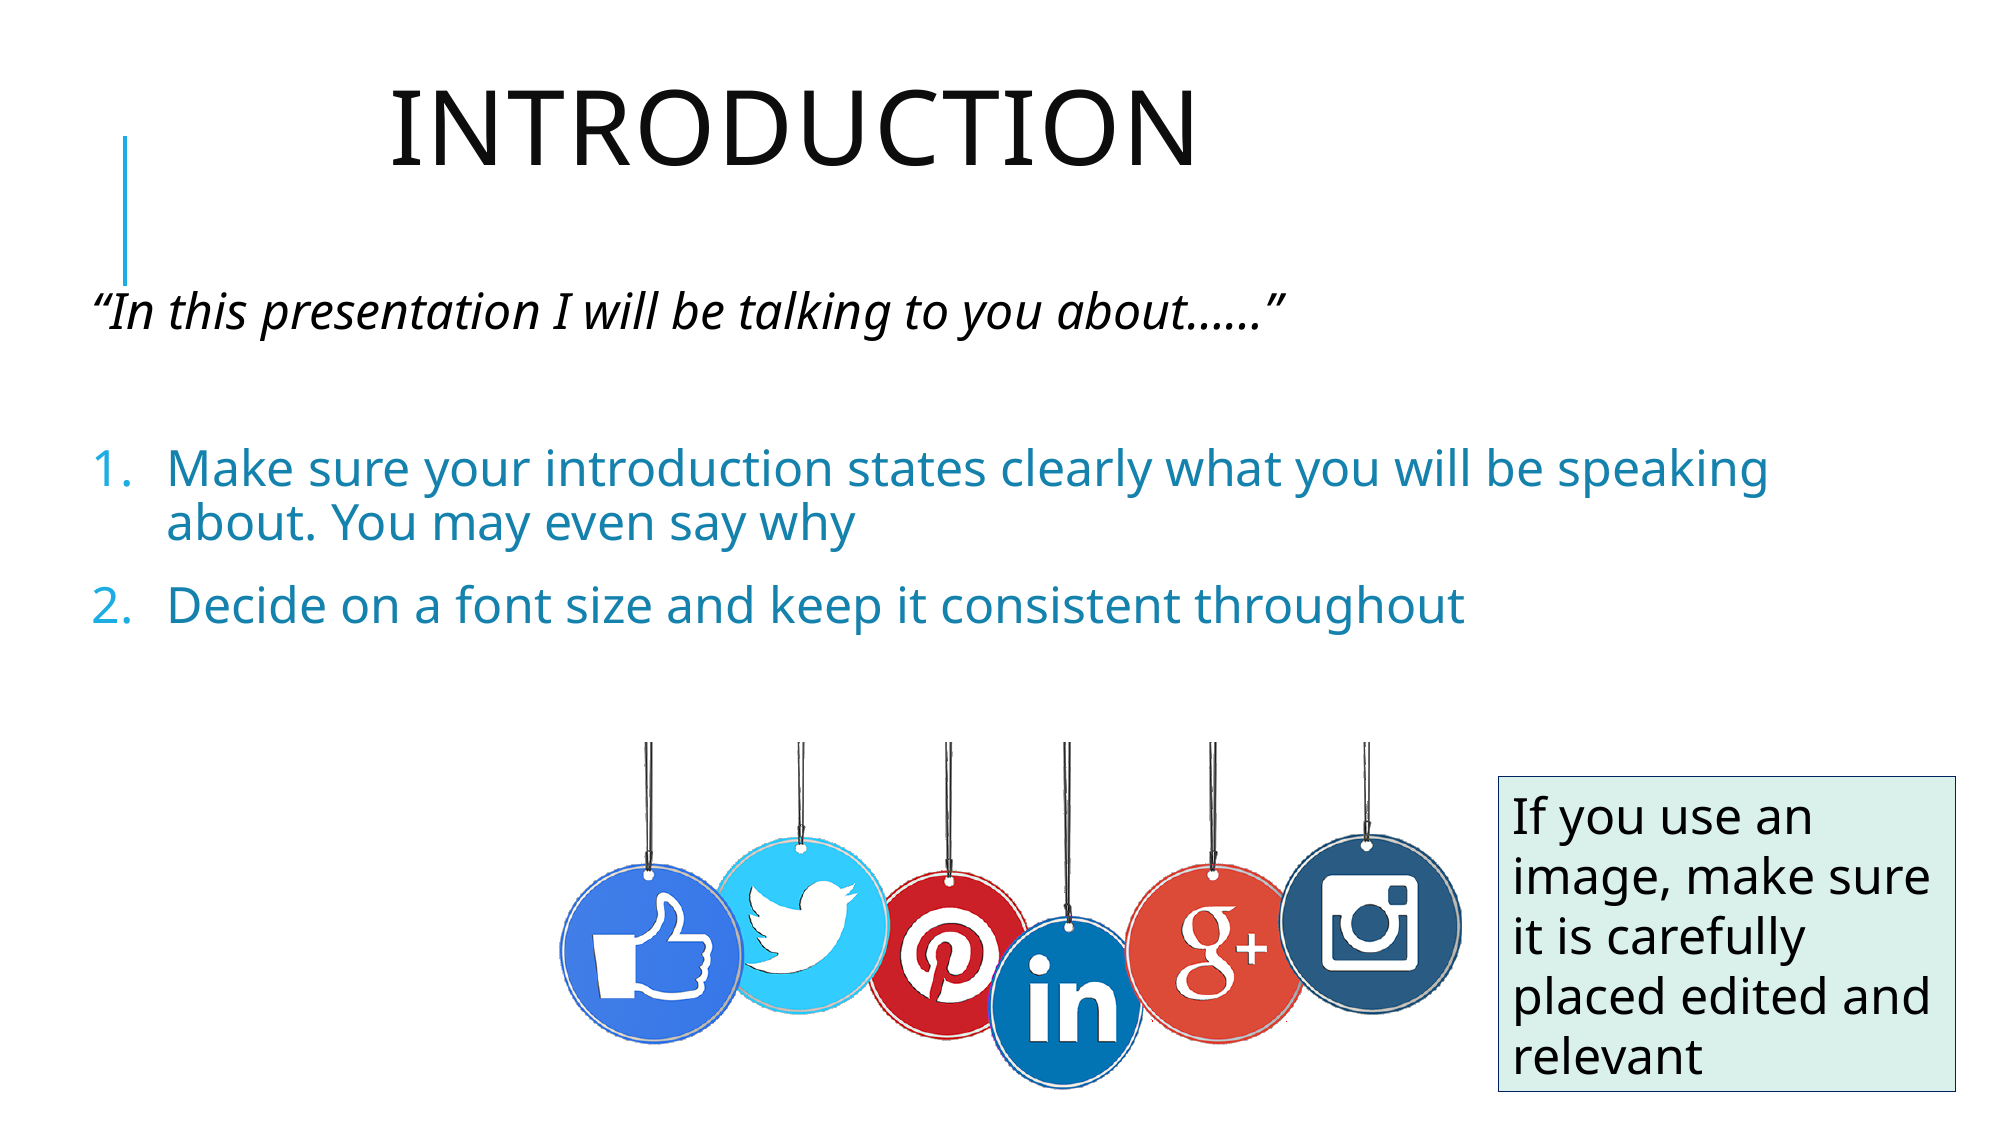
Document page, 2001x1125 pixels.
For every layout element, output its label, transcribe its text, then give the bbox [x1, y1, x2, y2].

picture [518, 742, 1499, 1125]
list “In this presentation I will be talking to you about……” Make sure your introduction states clearly what you will be speaking about. You may even say why Decide on a font size and keep it consistent throughout [84, 278, 1933, 681]
title Introduction [374, 37, 1643, 233]
text_box If you use an image, make sure it is carefully placed edited and relevant [1504, 776, 1956, 1092]
